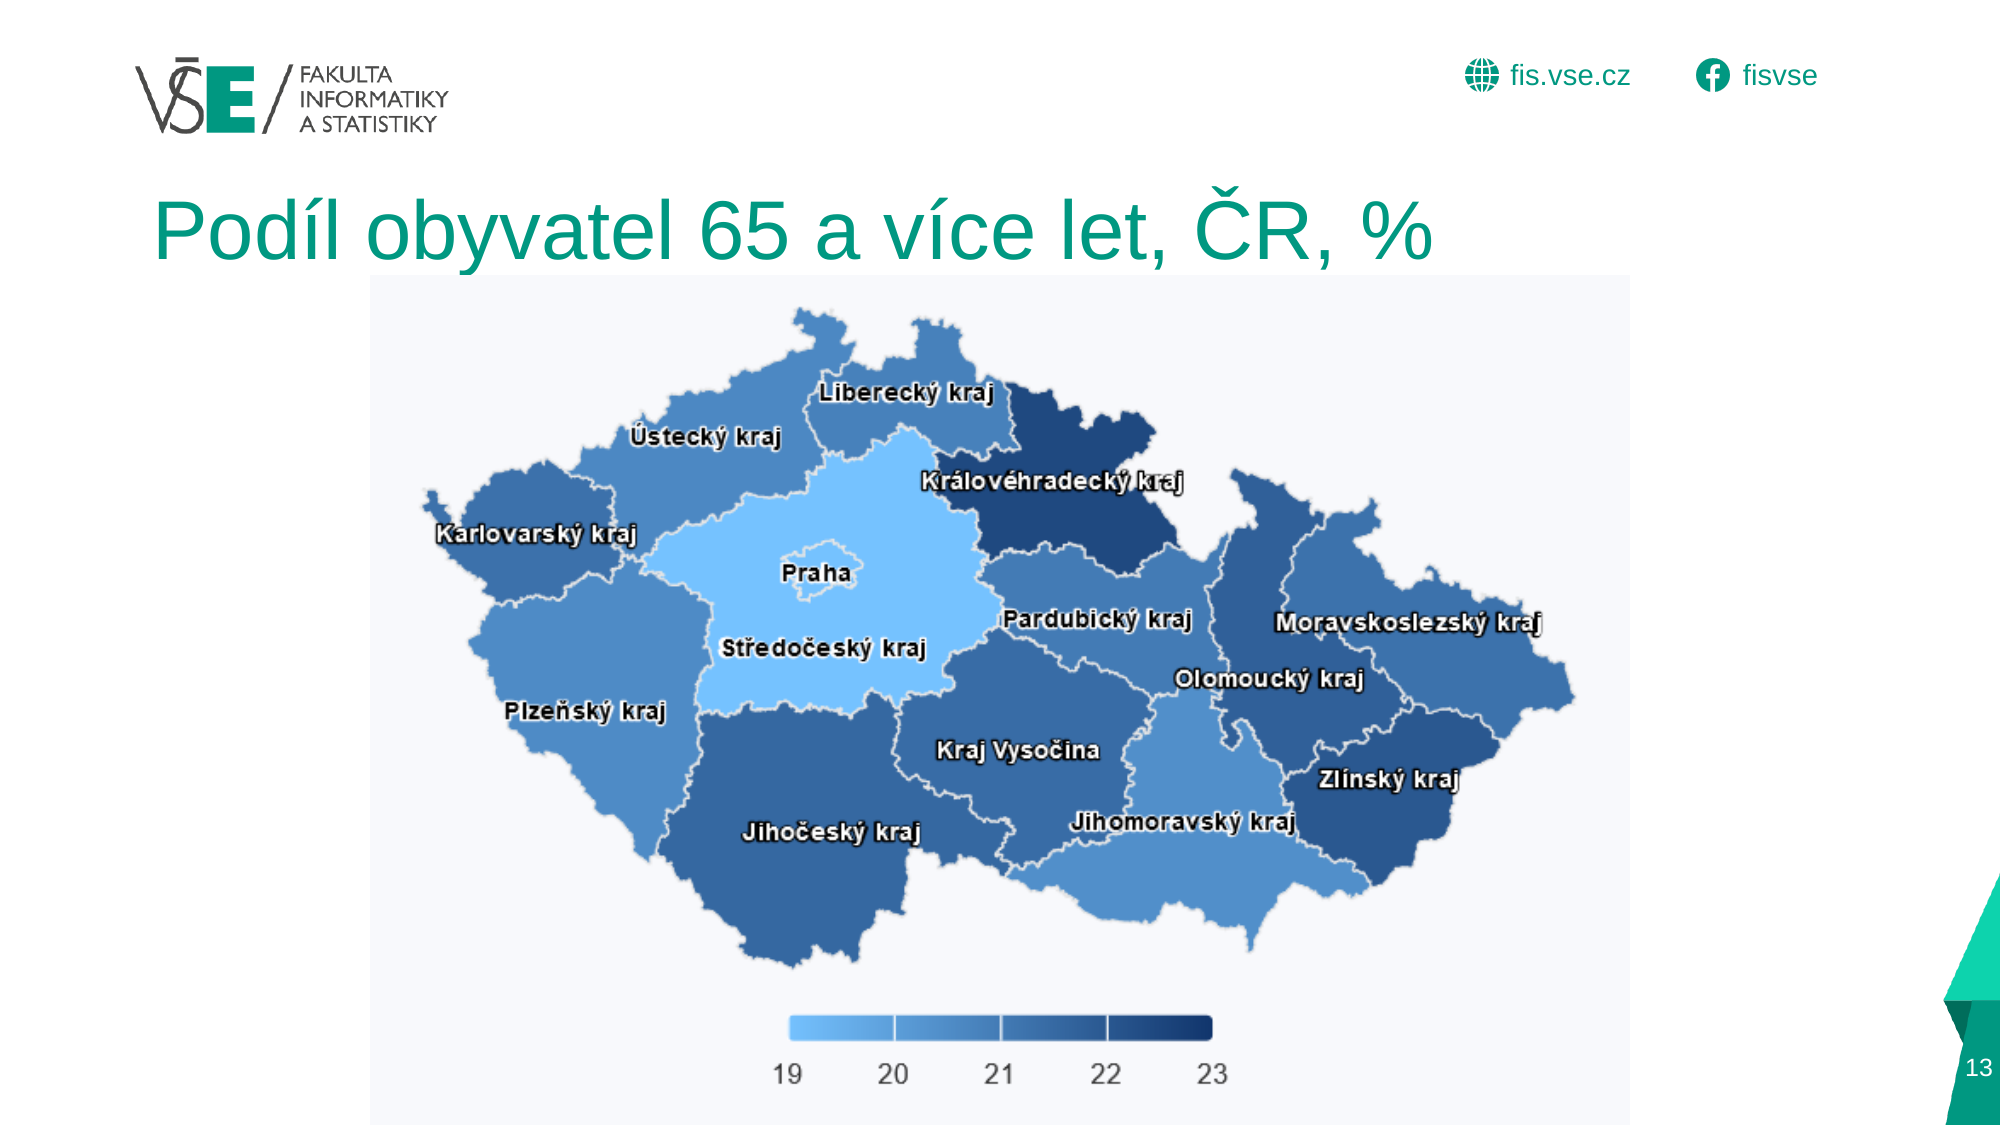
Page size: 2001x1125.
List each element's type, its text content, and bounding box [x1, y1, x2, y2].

picture [0, 0, 2000, 1125]
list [370, 275, 1630, 1125]
title Podíl obyvatel 65 a více let, ČR, % [137, 180, 1839, 294]
